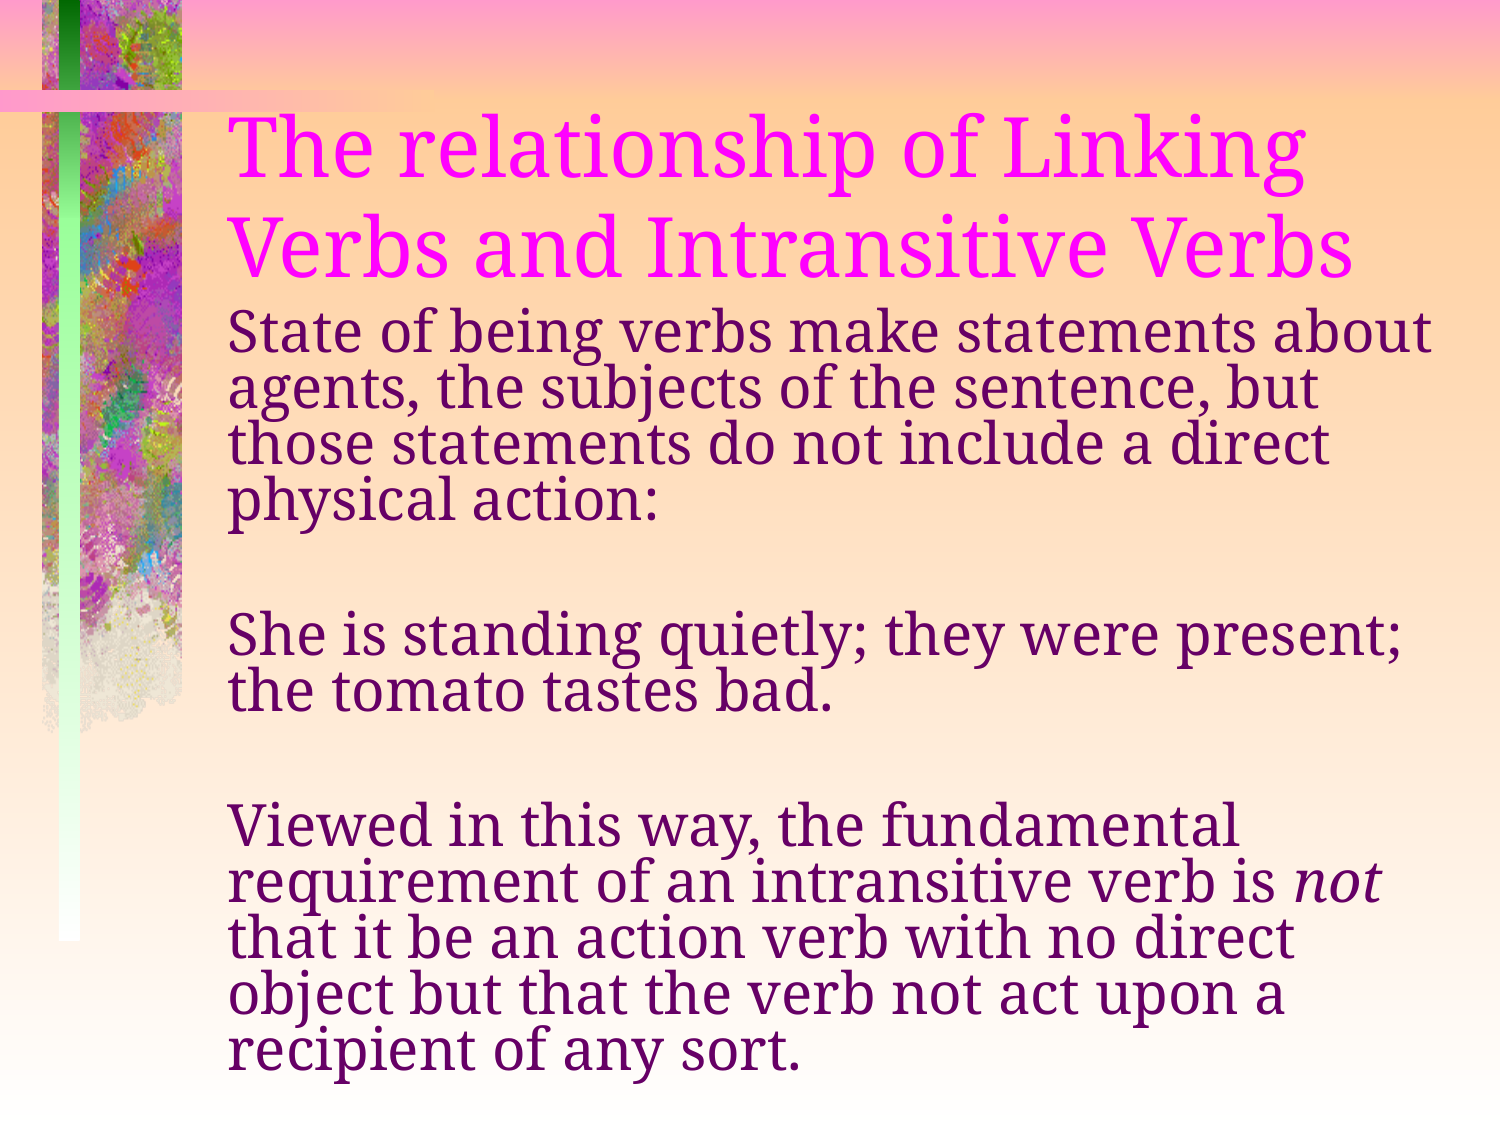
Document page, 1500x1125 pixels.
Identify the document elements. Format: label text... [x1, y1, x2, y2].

picture [80, 0, 182, 90]
title The relationship of Linking Verbs and Intransitive Verbs [212, 99, 1488, 288]
picture [42, 111, 59, 821]
picture [42, 0, 59, 90]
list State of being verbs make statements about agents, the subjects of the sentence, but those statements do not include a direct physical action: She is standing quietly; they were present; the tomato tastes bad. Viewed in this way, the fundamental requirement of an intransitive verb is not that it be an action verb with no direct object but that the verb not act upon a recipient of any sort. [212, 299, 1488, 975]
picture [80, 111, 182, 821]
